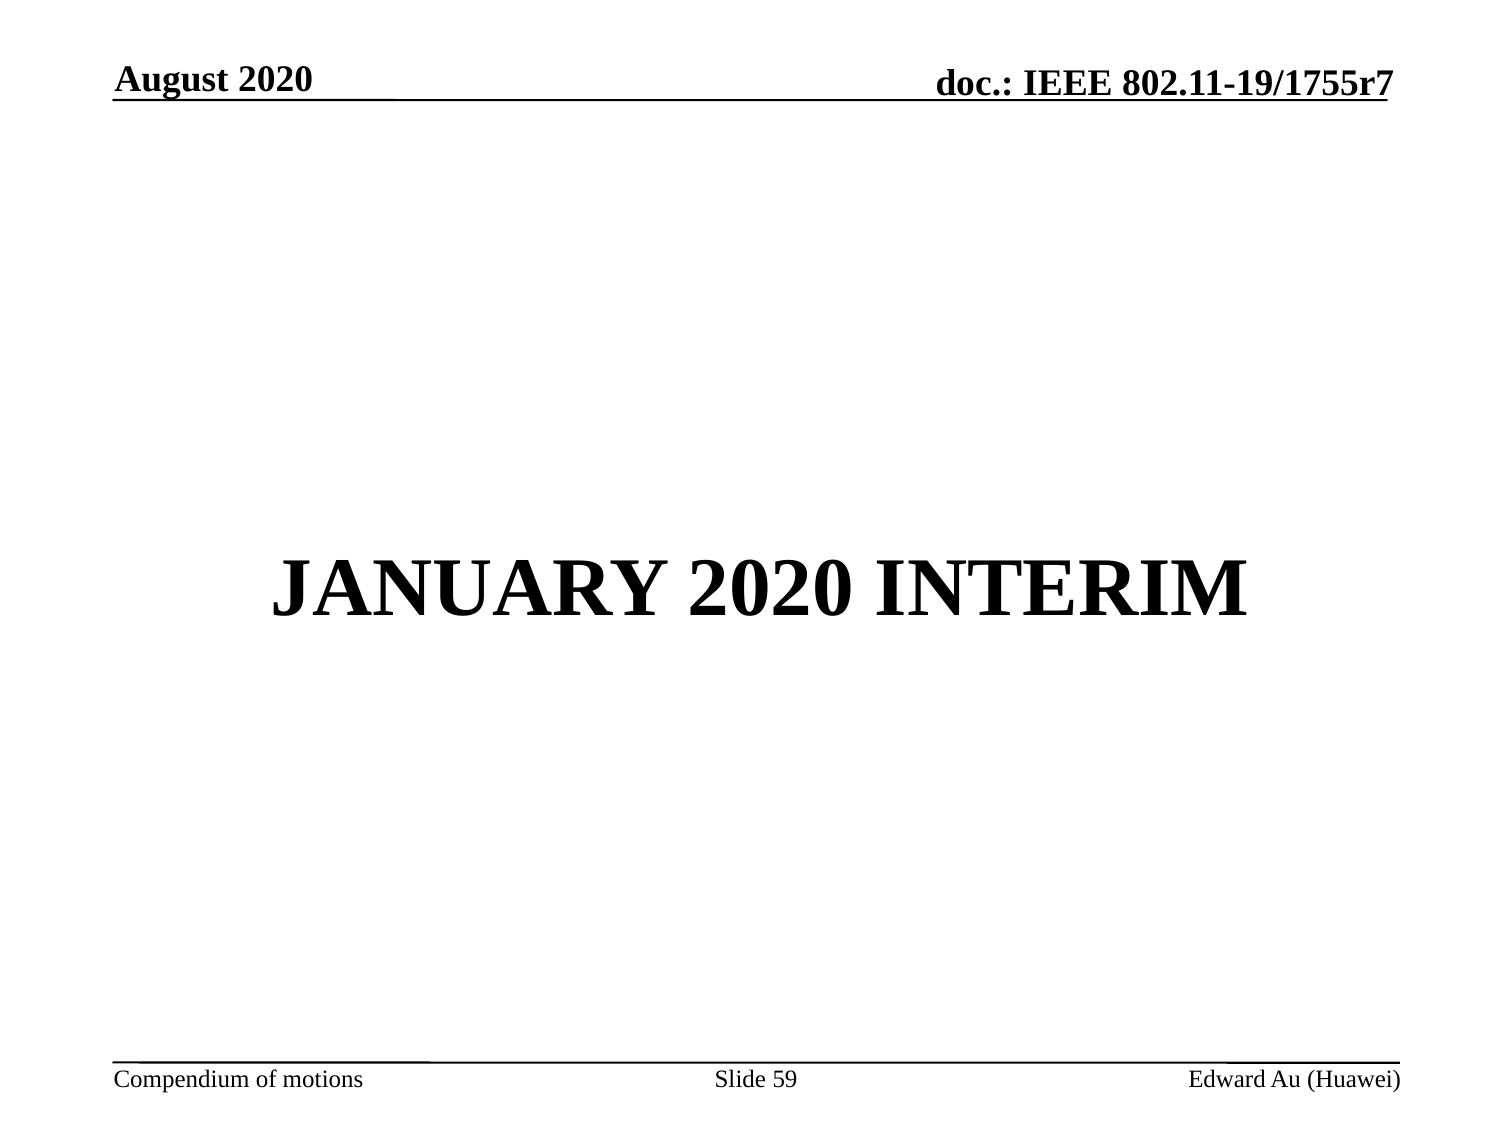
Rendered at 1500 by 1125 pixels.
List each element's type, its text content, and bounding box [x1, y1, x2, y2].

footer Edward Au (Huawei) [878, 1061, 1402, 1093]
slide_number Slide 59 [712, 1061, 800, 1123]
title JANUARY 2020 INTERIM [122, 524, 1398, 701]
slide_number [114, 54, 423, 100]
